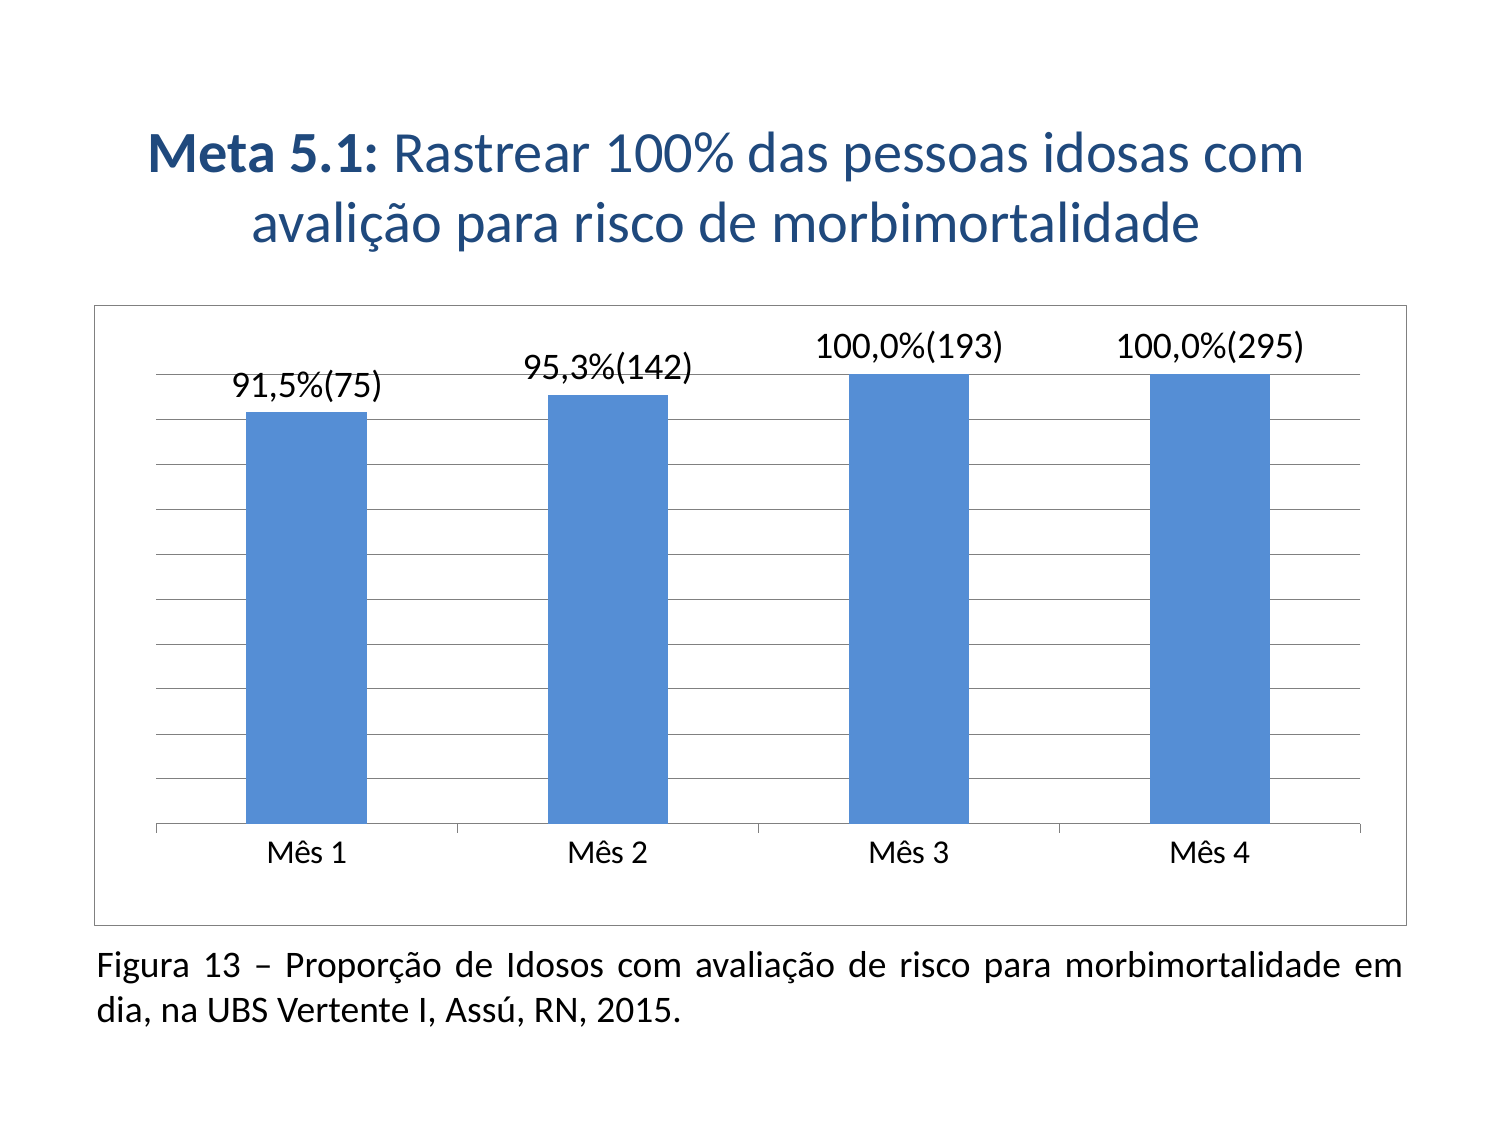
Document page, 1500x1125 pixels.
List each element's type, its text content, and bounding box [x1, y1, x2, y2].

title Meta 5.1: Rastrear 100% das pessoas idosas com avalição para risco de morbimortalidade [76, 231, 1377, 266]
chart [93, 304, 1407, 926]
text_box Figura 13 – Proporção de Idosos com avaliação de risco para morbimortalidade em dia, na UBS Vertente I, Assú, RN, 2015. [81, 932, 1418, 1083]
